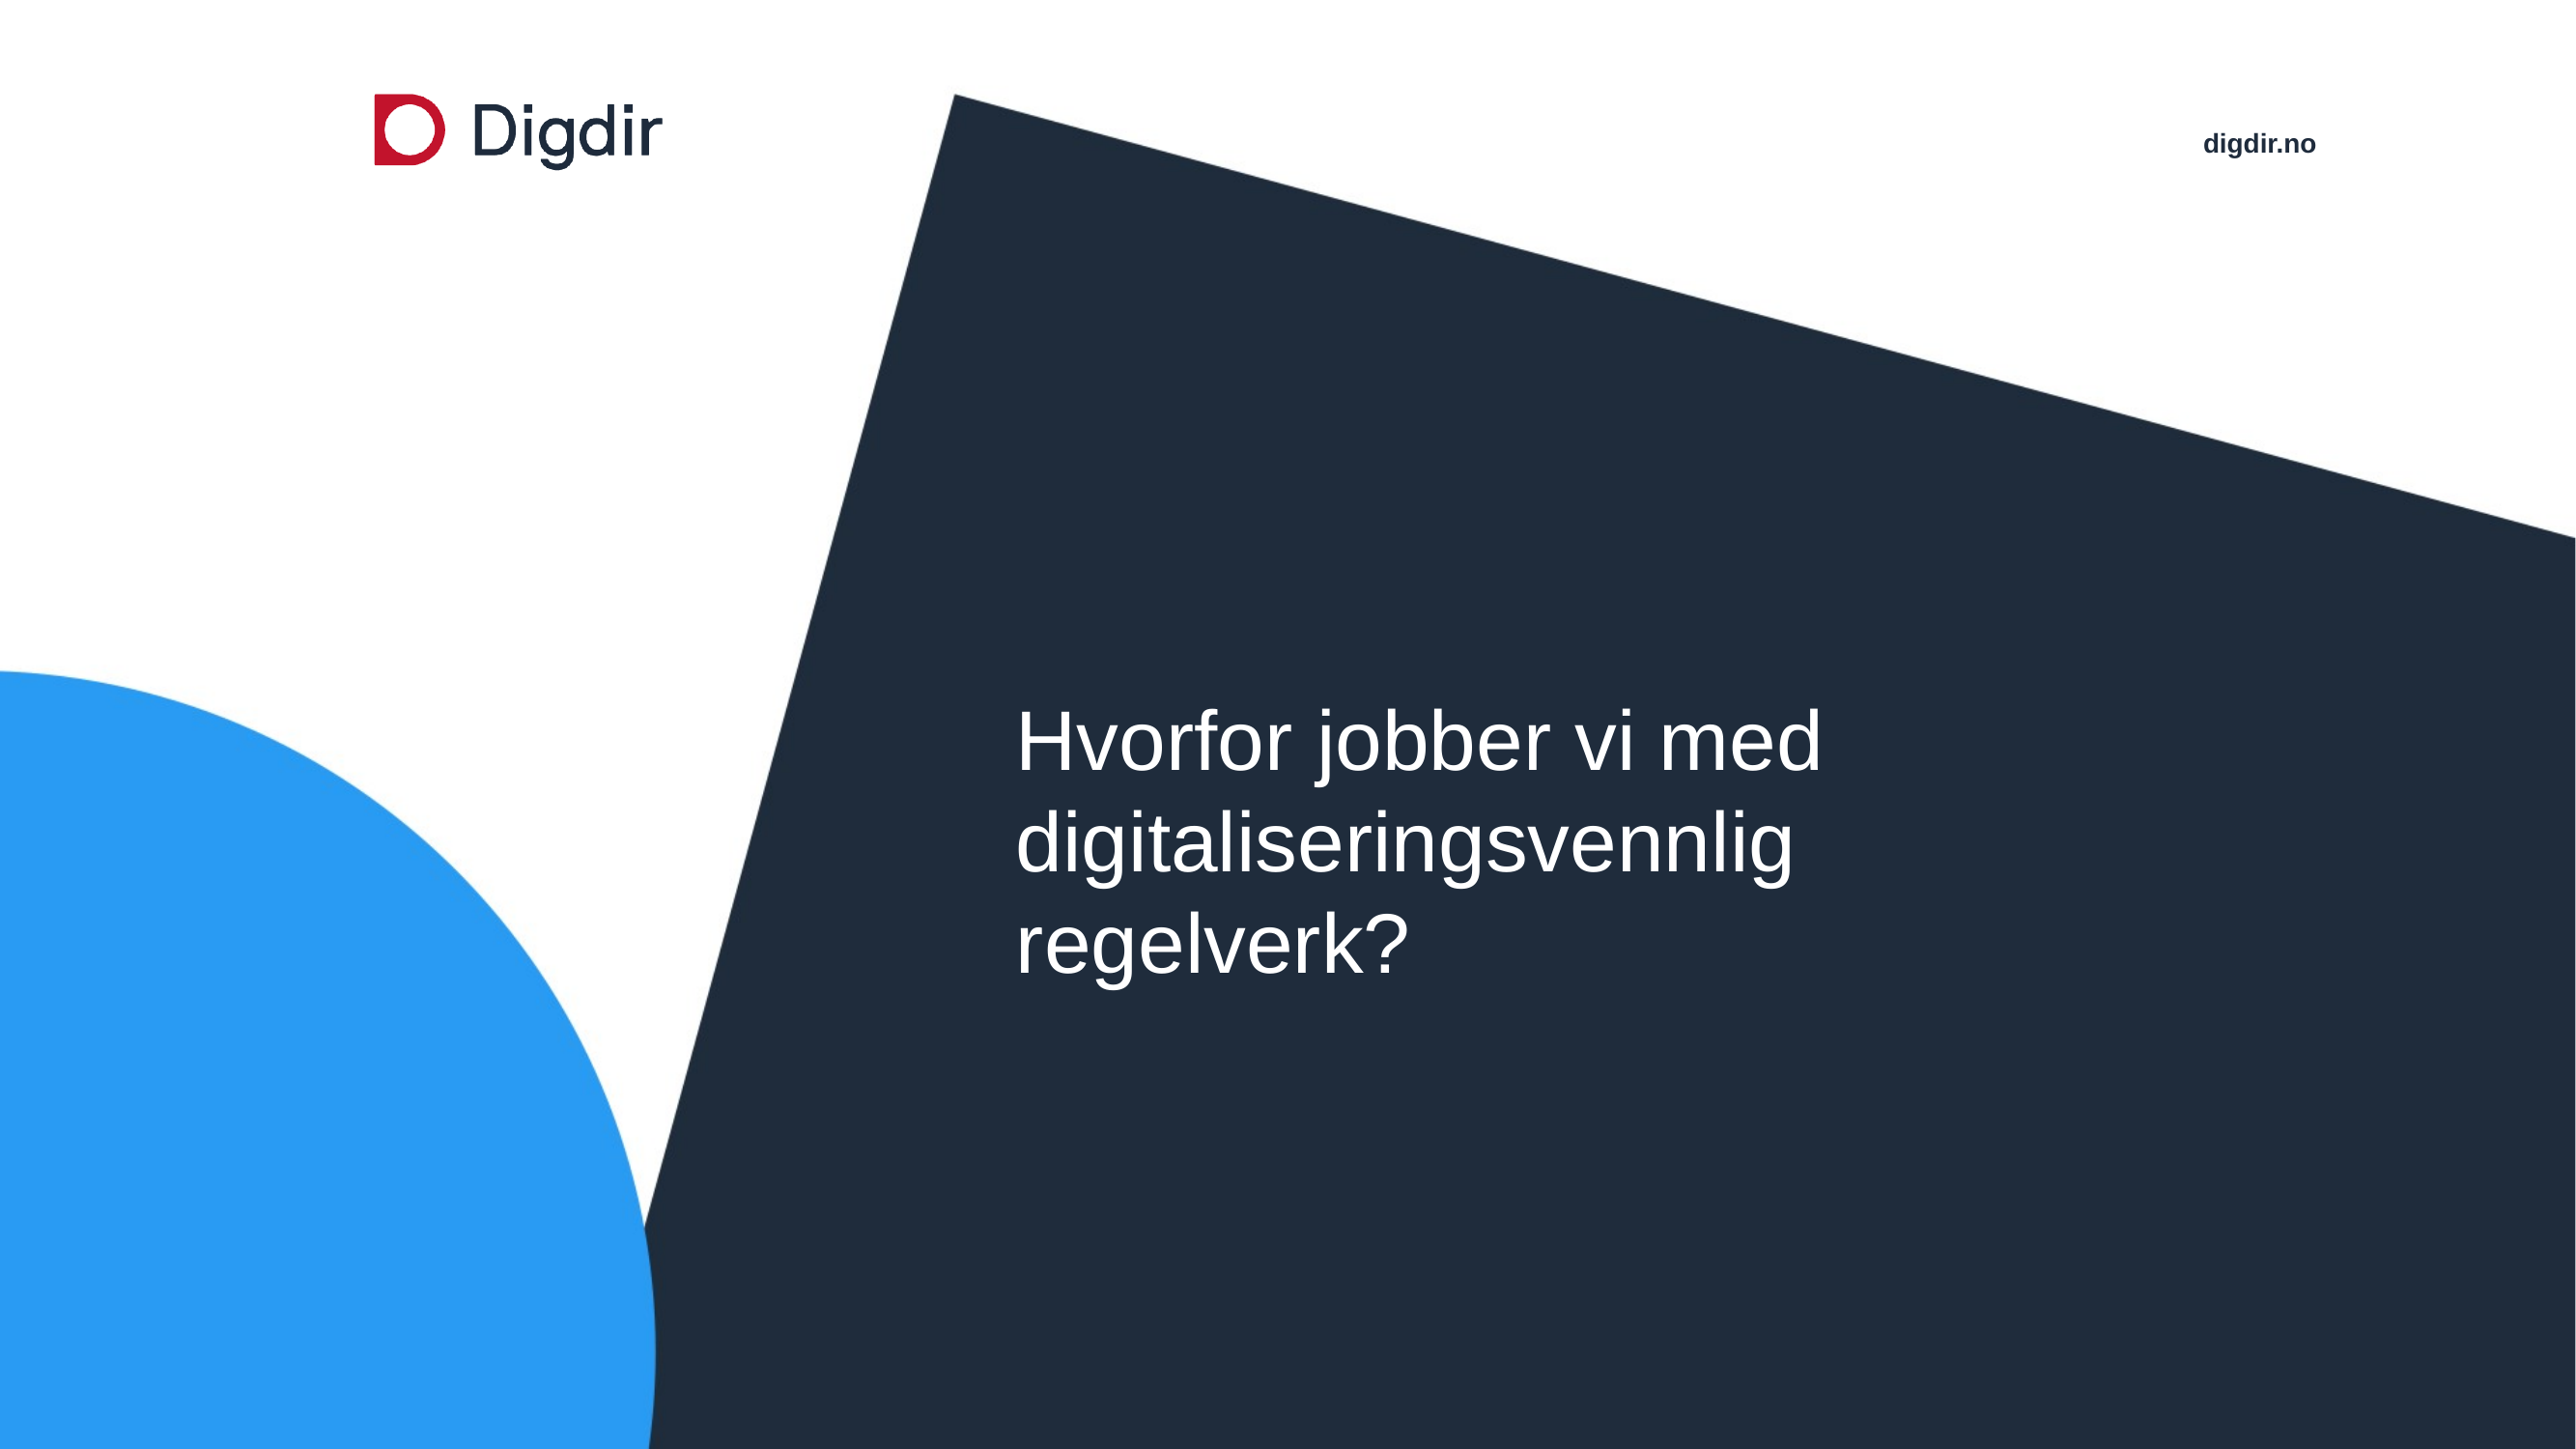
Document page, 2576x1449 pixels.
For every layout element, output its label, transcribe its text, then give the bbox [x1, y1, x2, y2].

picture [0, 0, 2576, 1449]
title Hvorfor jobber vi med digitaliseringsvennlig regelverk? [1015, 685, 2105, 990]
